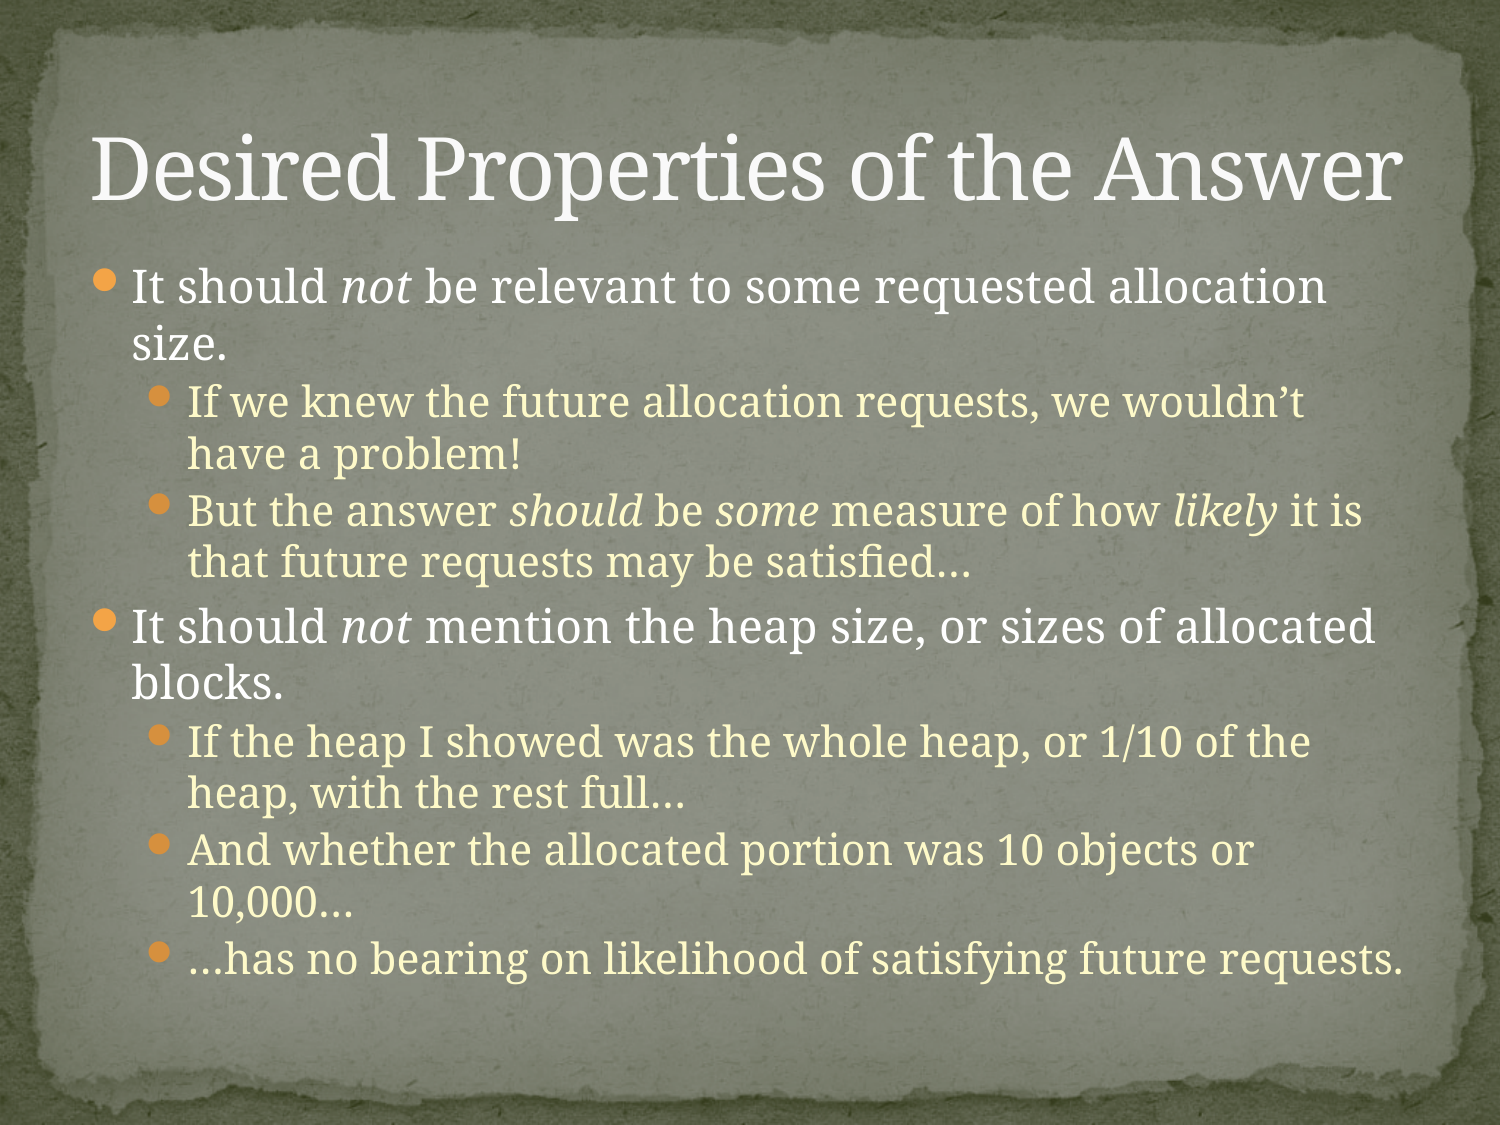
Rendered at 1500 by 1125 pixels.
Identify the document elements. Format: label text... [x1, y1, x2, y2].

title Desired Properties of the Answer [74, 24, 1425, 225]
list It should not be relevant to some requested allocation size. If we knew the future allocation requests, we wouldn’t have a problem! But the answer should be some measure of how likely it is that future requests may be satisfied… It should not mention the heap size, or sizes of allocated blocks. If the heap I showed was the whole heap, or 1/10 of the heap, with the rest full… And whether the allocated portion was 10 objects or 10,000… …has no bearing on likelihood of satisfying future requests. [75, 249, 1425, 1000]
